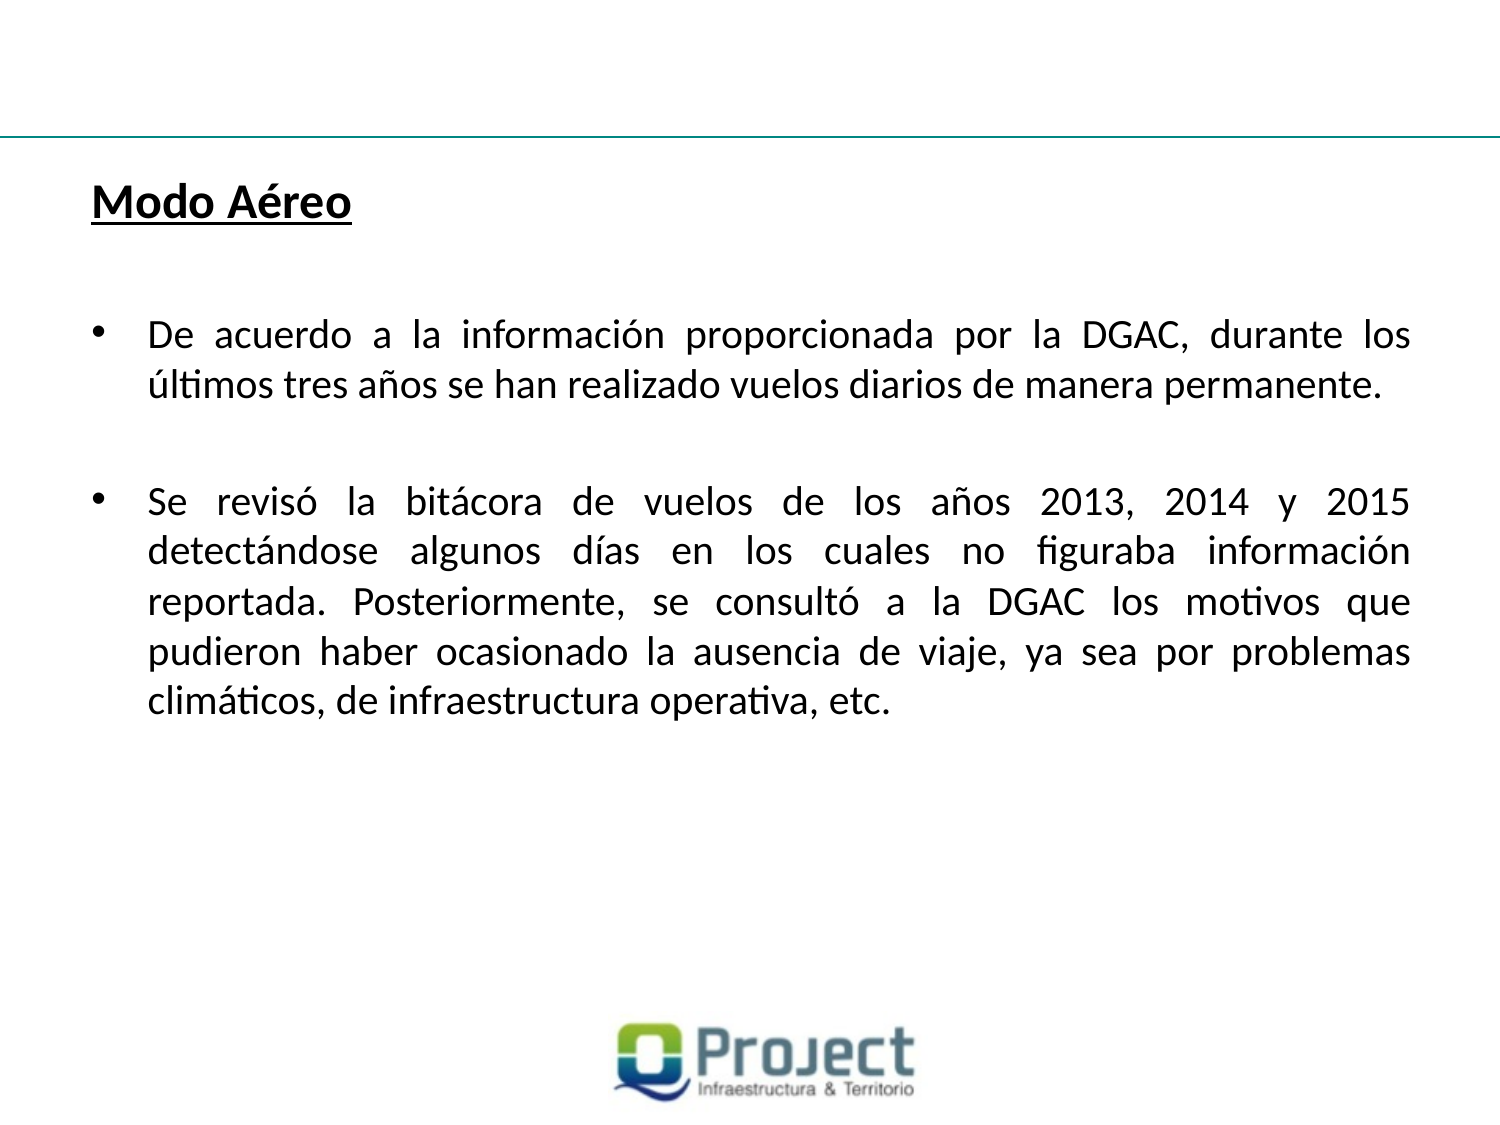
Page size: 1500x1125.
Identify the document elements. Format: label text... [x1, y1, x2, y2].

list Modo Aéreo De acuerdo a la información proporcionada por la DGAC, durante los últimos tres años se han realizado vuelos diarios de manera permanente. Se revisó la bitácora de vuelos de los años 2013, 2014 y 2015 detectándose algunos días en los cuales no figuraba información reportada. Posteriormente, se consultó a la DGAC los motivos que pudieron haber ocasionado la ausencia de viaje, ya sea por problemas climáticos, de infraestructura operativa, etc. [76, 160, 1427, 904]
picture [608, 1011, 928, 1115]
